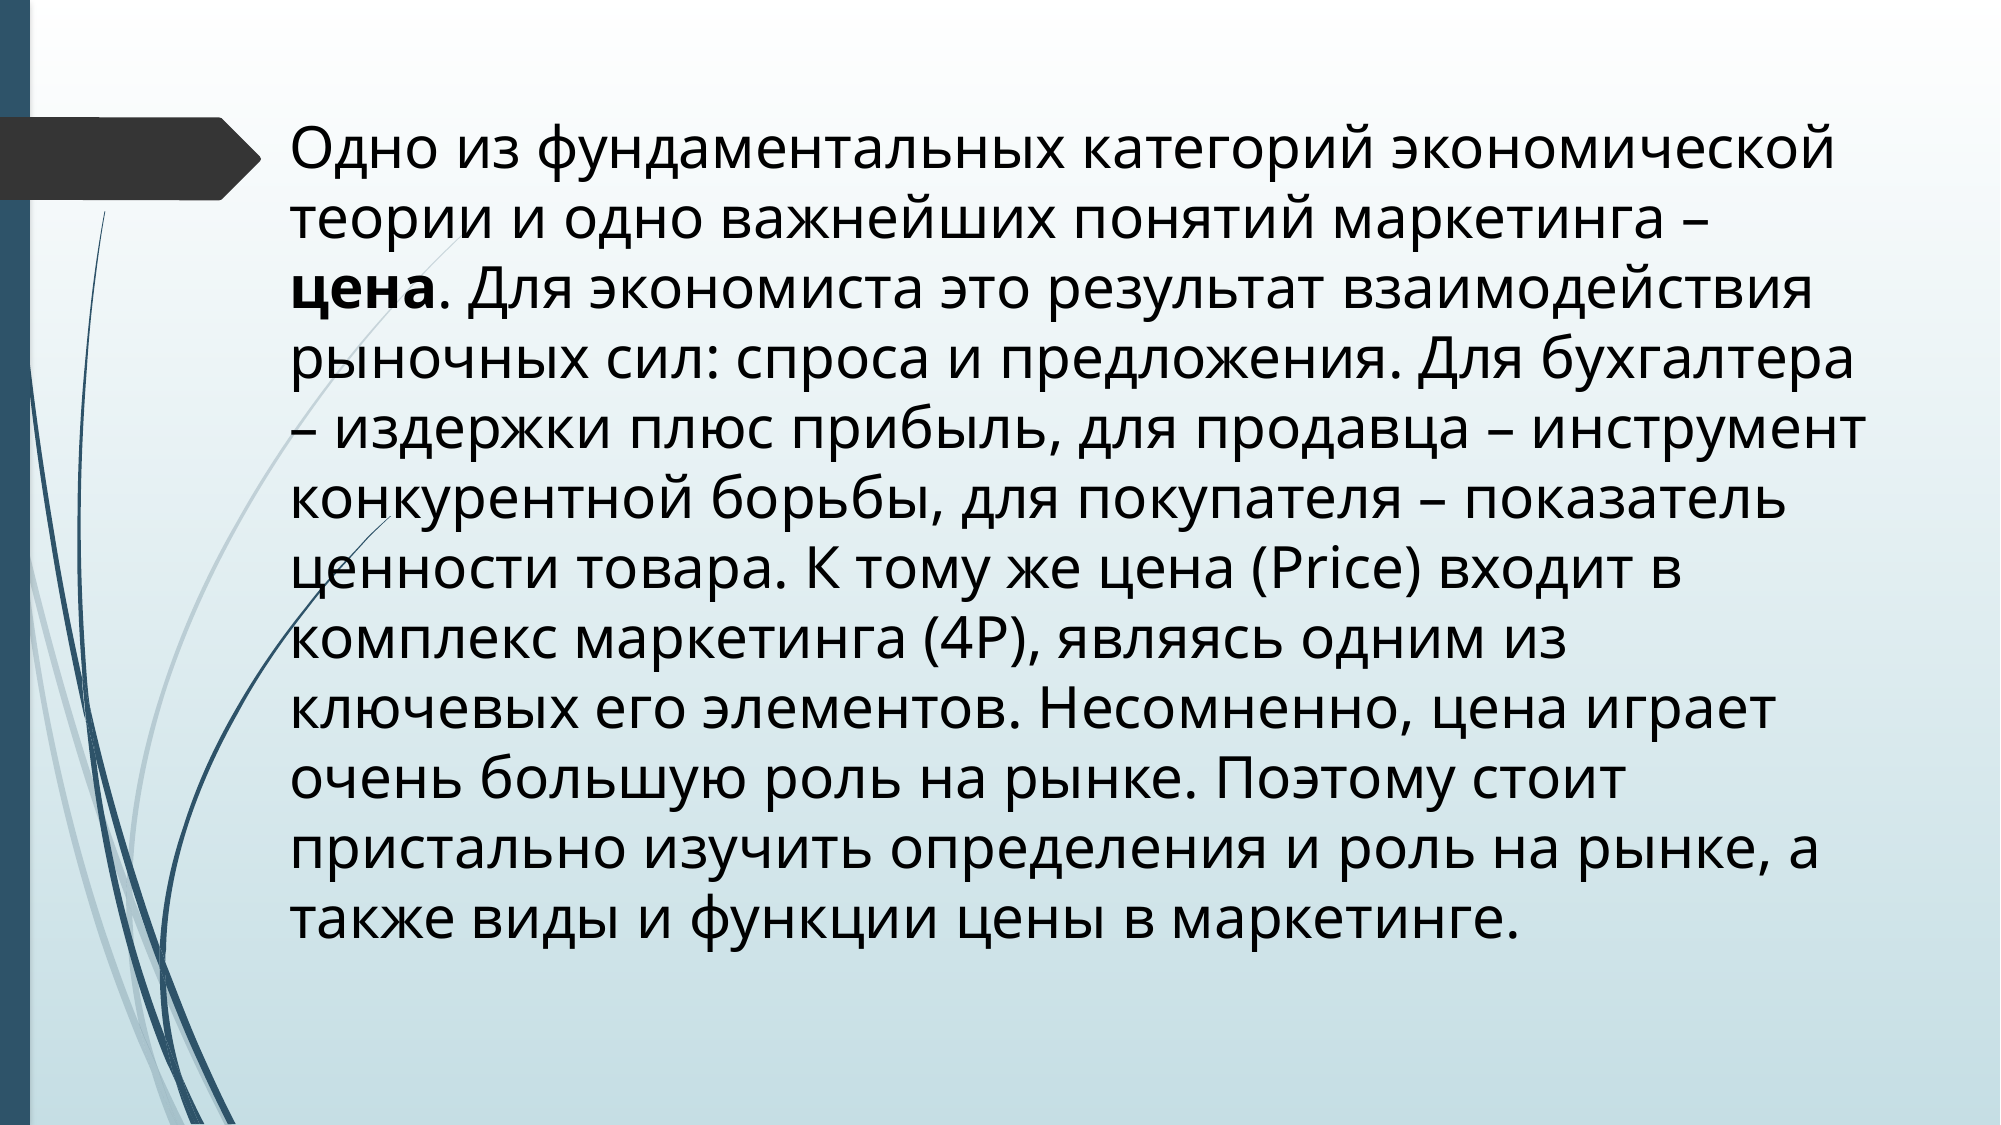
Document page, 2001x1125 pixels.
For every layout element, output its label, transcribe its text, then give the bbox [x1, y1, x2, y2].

title Одно из фундаментальных категорий экономической теории и одно важнейших понятий маркетинга – цена. Для экономиста это результат взаимодействия рыночных сил: спроса и предложения. Для бухгалтера – издержки плюс прибыль, для продавца – инструмент конкурентной борьбы, для покупателя – показатель ценности товара. К тому же цена (Price) входит в комплекс маркетинга (4P), являясь одним из ключевых его элементов. Несомненно, цена играет очень большую роль на рынке. Поэтому стоит пристально изучить определения и роль на рынке, а также виды и функции цены в маркетинге. [274, 102, 1888, 1060]
